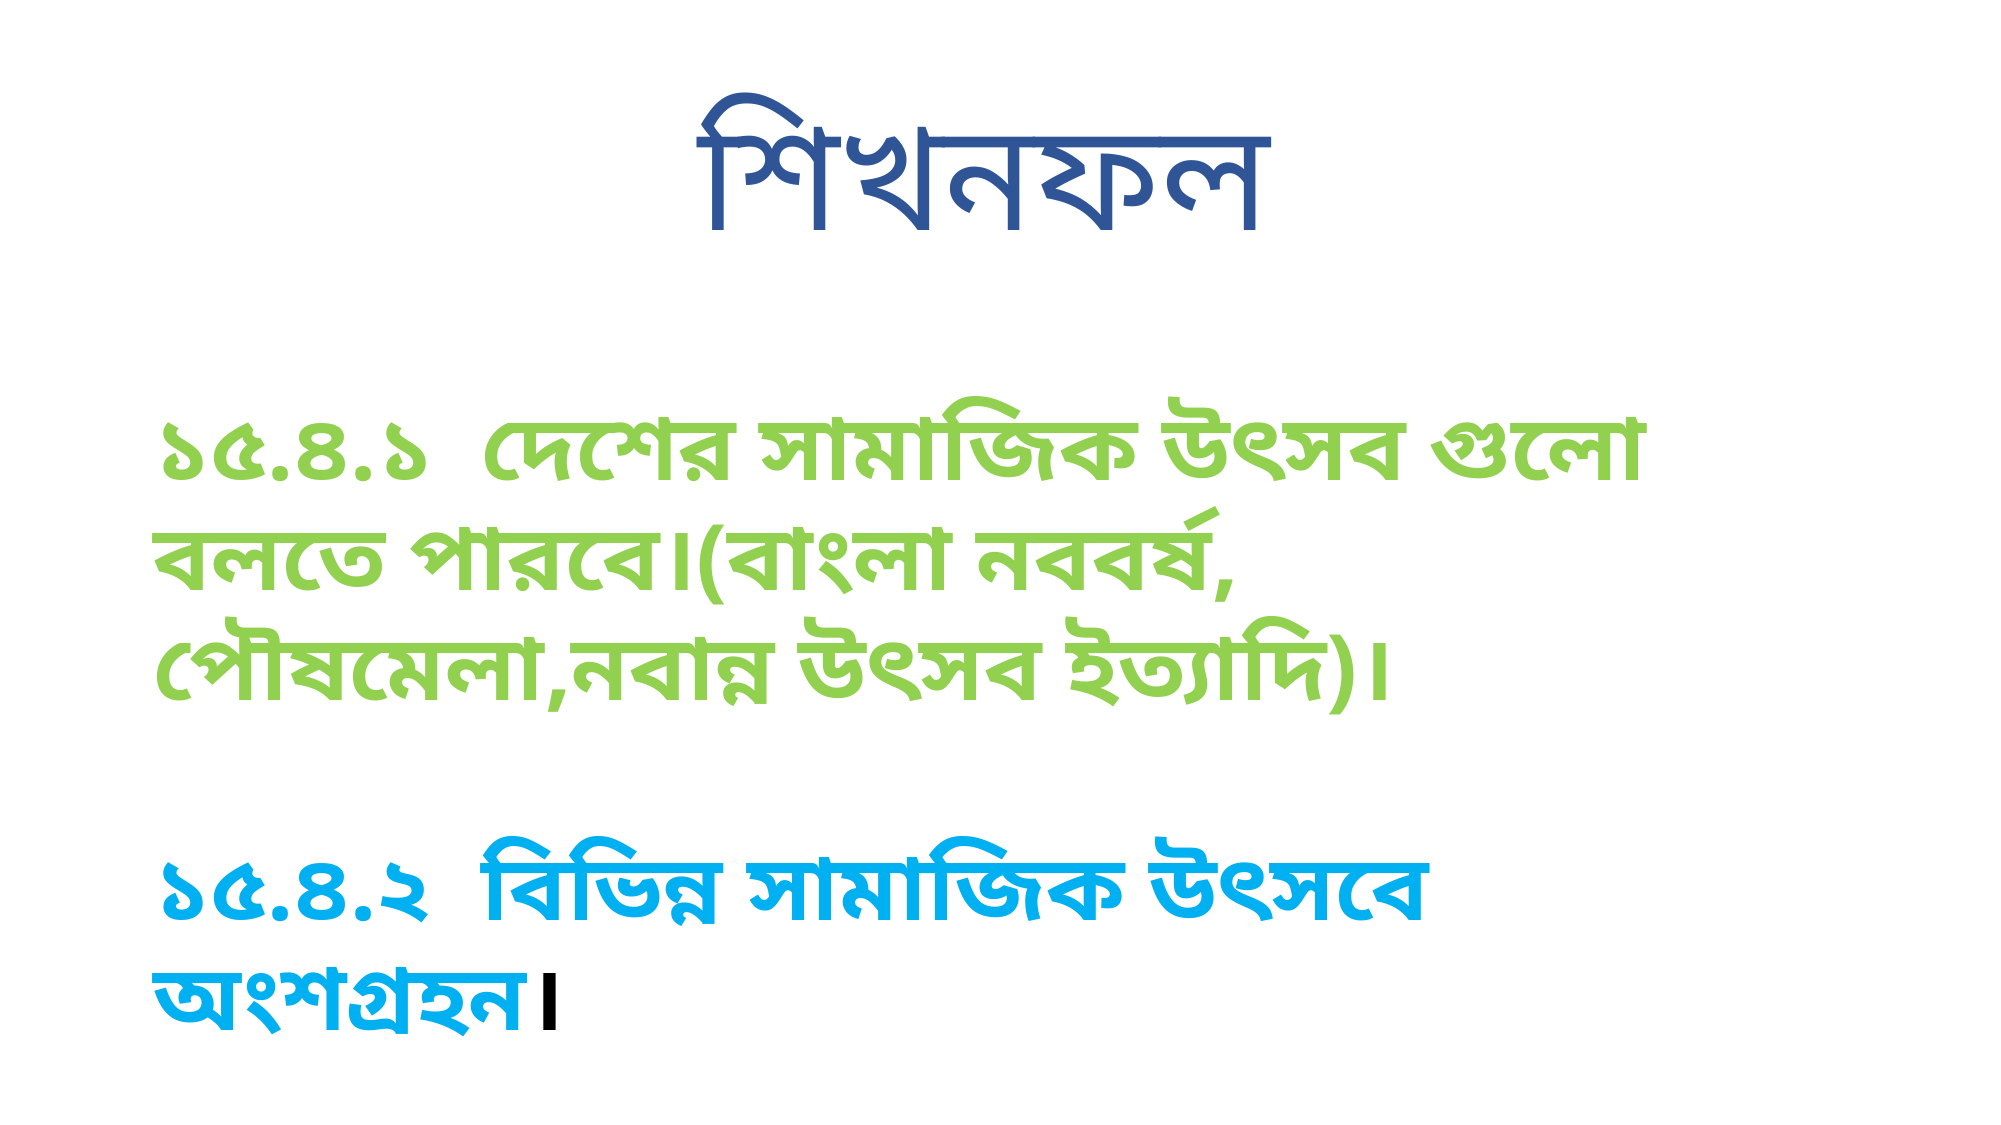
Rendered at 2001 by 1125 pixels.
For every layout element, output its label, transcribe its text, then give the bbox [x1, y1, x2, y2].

text_box ১৫.৪.১ দেশের সামাজিক উৎসব গুলো বলতে পারবে।(বাংলা নববর্ষ, পৌষমেলা,নবান্ন উৎসব ইত্যাদি)। ১৫.৪.২ বিভিন্ন সামাজিক উৎসবে অংশগ্রহন। [138, 381, 1839, 1057]
text_box শিখনফল [683, 73, 1286, 268]
